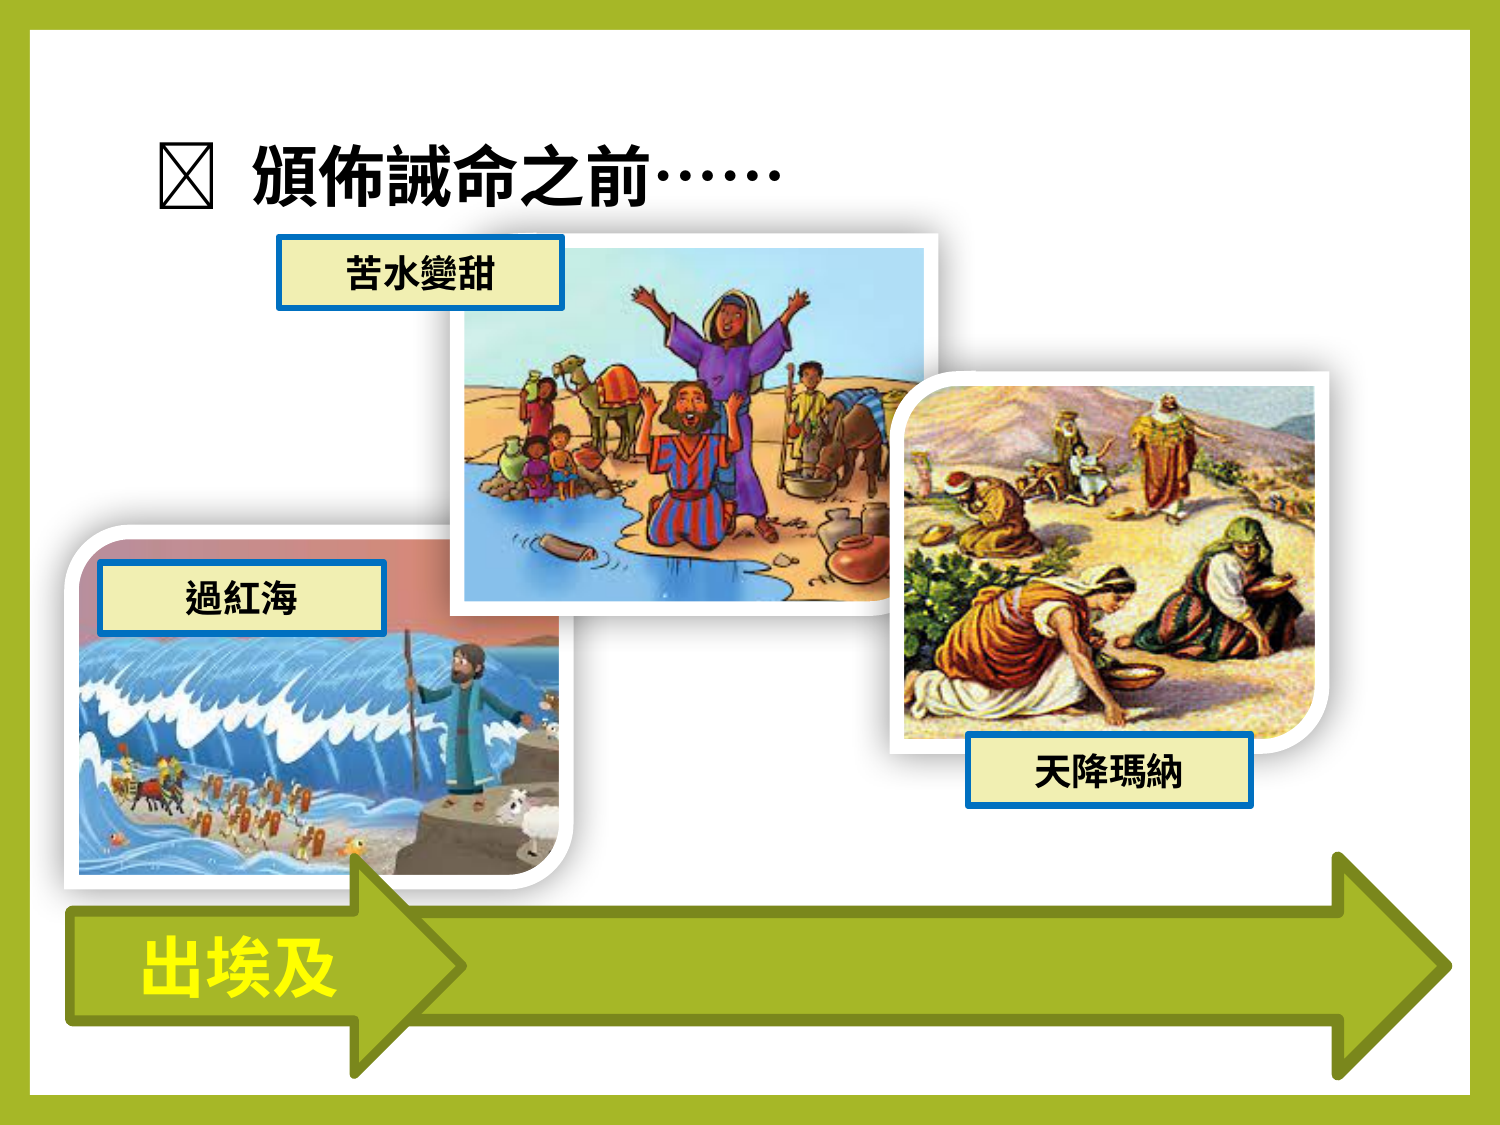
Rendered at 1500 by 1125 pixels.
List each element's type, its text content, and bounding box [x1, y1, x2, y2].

picture [71, 240, 1323, 883]
text_box [410, 856, 1448, 1076]
text_box 出埃及 [68, 892, 464, 1076]
text_box 天降瑪納 [967, 755, 1252, 806]
text_box 苦水變甜 [278, 236, 563, 309]
text_box  頒佈誡命之前…… [76, 113, 843, 223]
